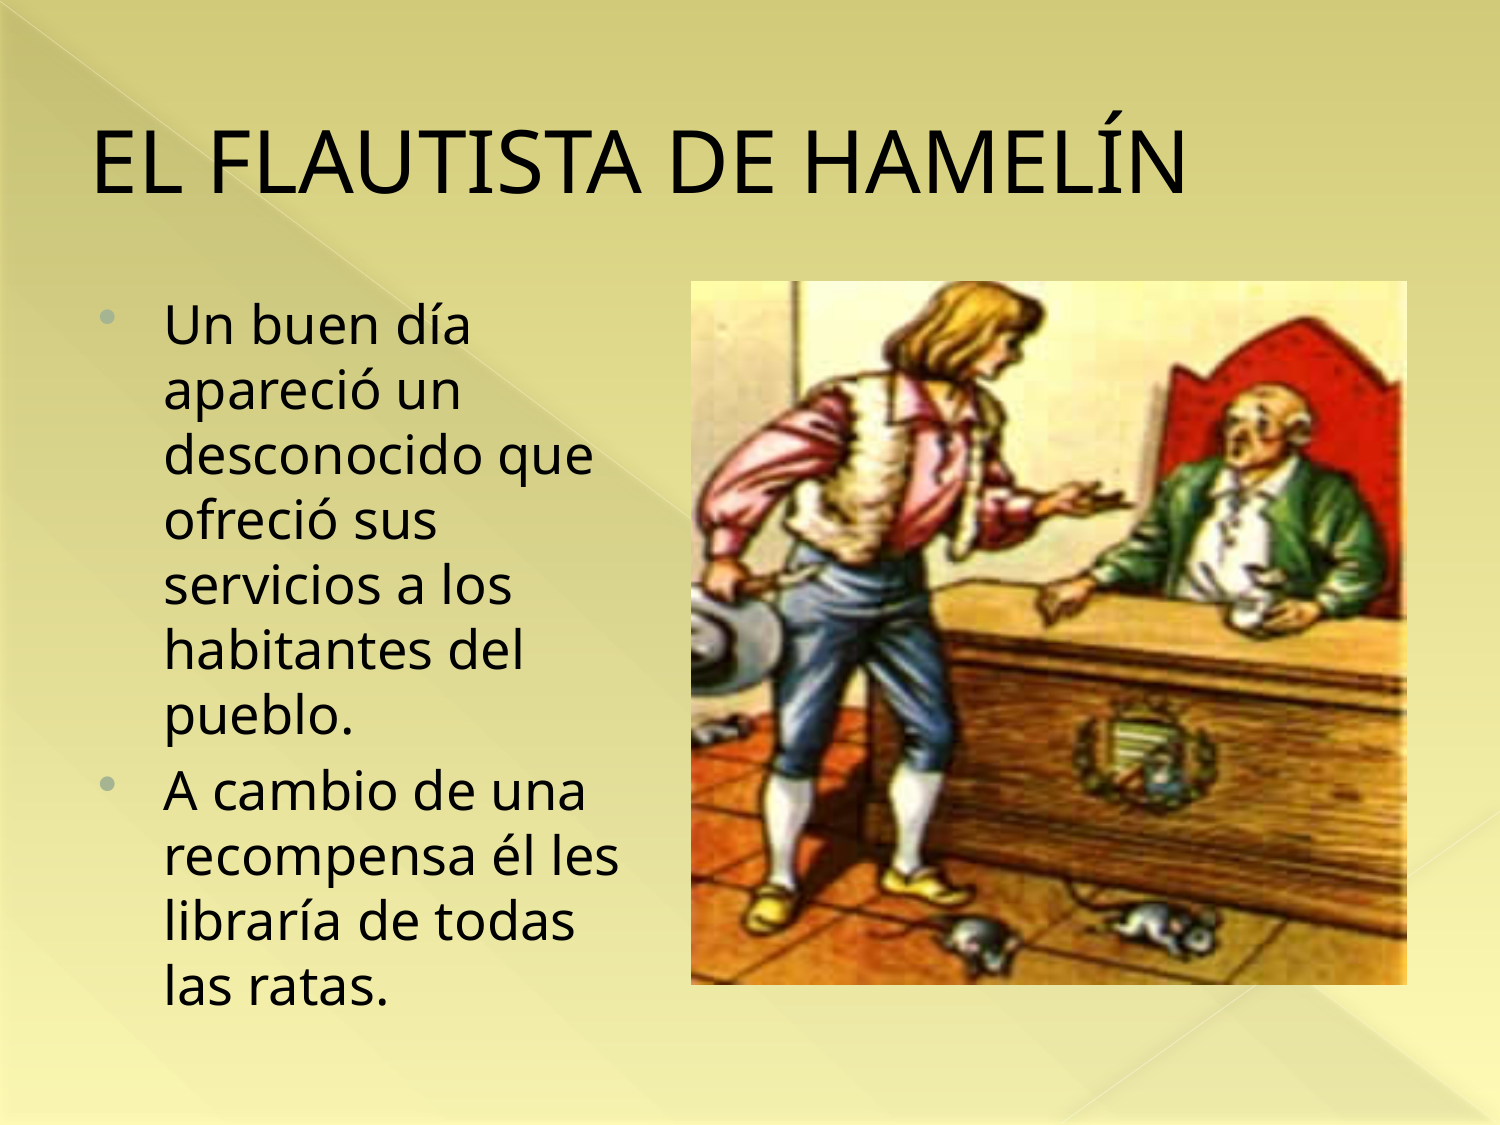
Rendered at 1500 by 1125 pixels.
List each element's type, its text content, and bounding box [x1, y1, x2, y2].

list Un buen día apareció un desconocido que ofreció sus servicios a los habitantes del pueblo. A cambio de una recompensa él les libraría de todas las ratas. [75, 282, 657, 1025]
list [694, 284, 1405, 983]
title EL FLAUTISTA DE HAMELÍN [75, 43, 1425, 274]
